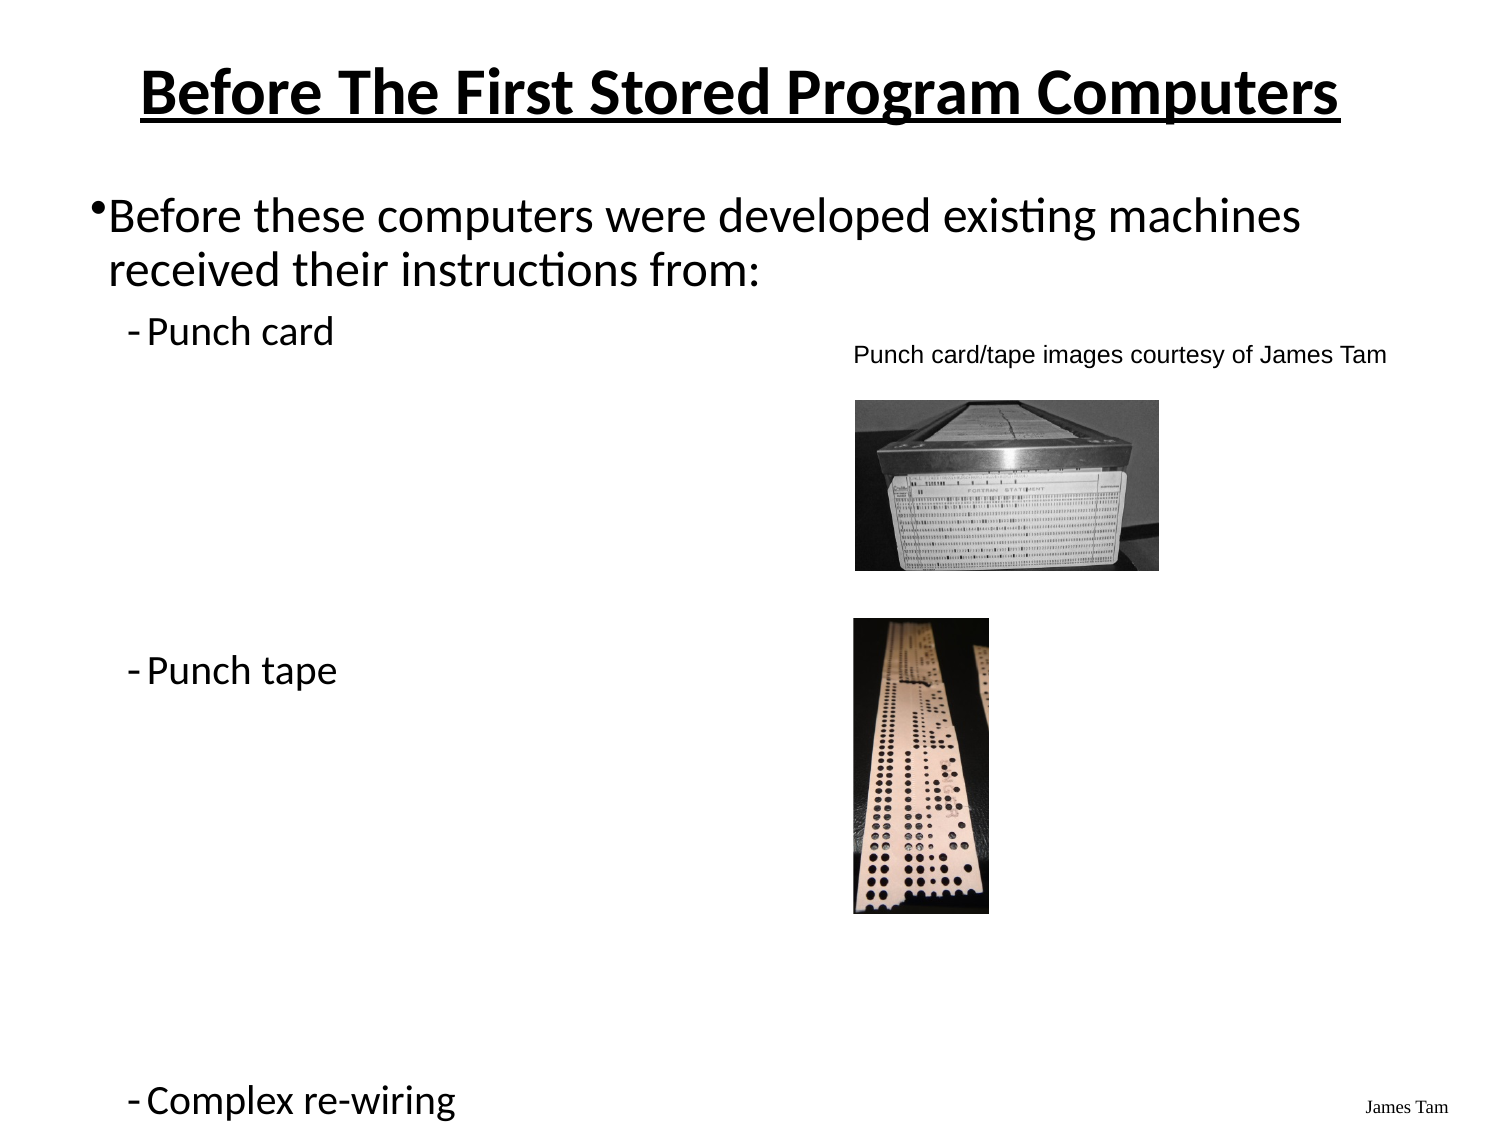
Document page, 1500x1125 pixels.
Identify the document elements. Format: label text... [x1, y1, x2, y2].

text_box Punch card/tape images courtesy of James Tam [853, 331, 1458, 401]
list Before these computers were developed existing machines received their instructions from: Punch card Punch tape Complex re-wiring [75, 181, 1417, 1063]
title Before The First Stored Program Computers [70, 49, 1411, 136]
picture [853, 617, 990, 915]
picture [855, 400, 1159, 572]
